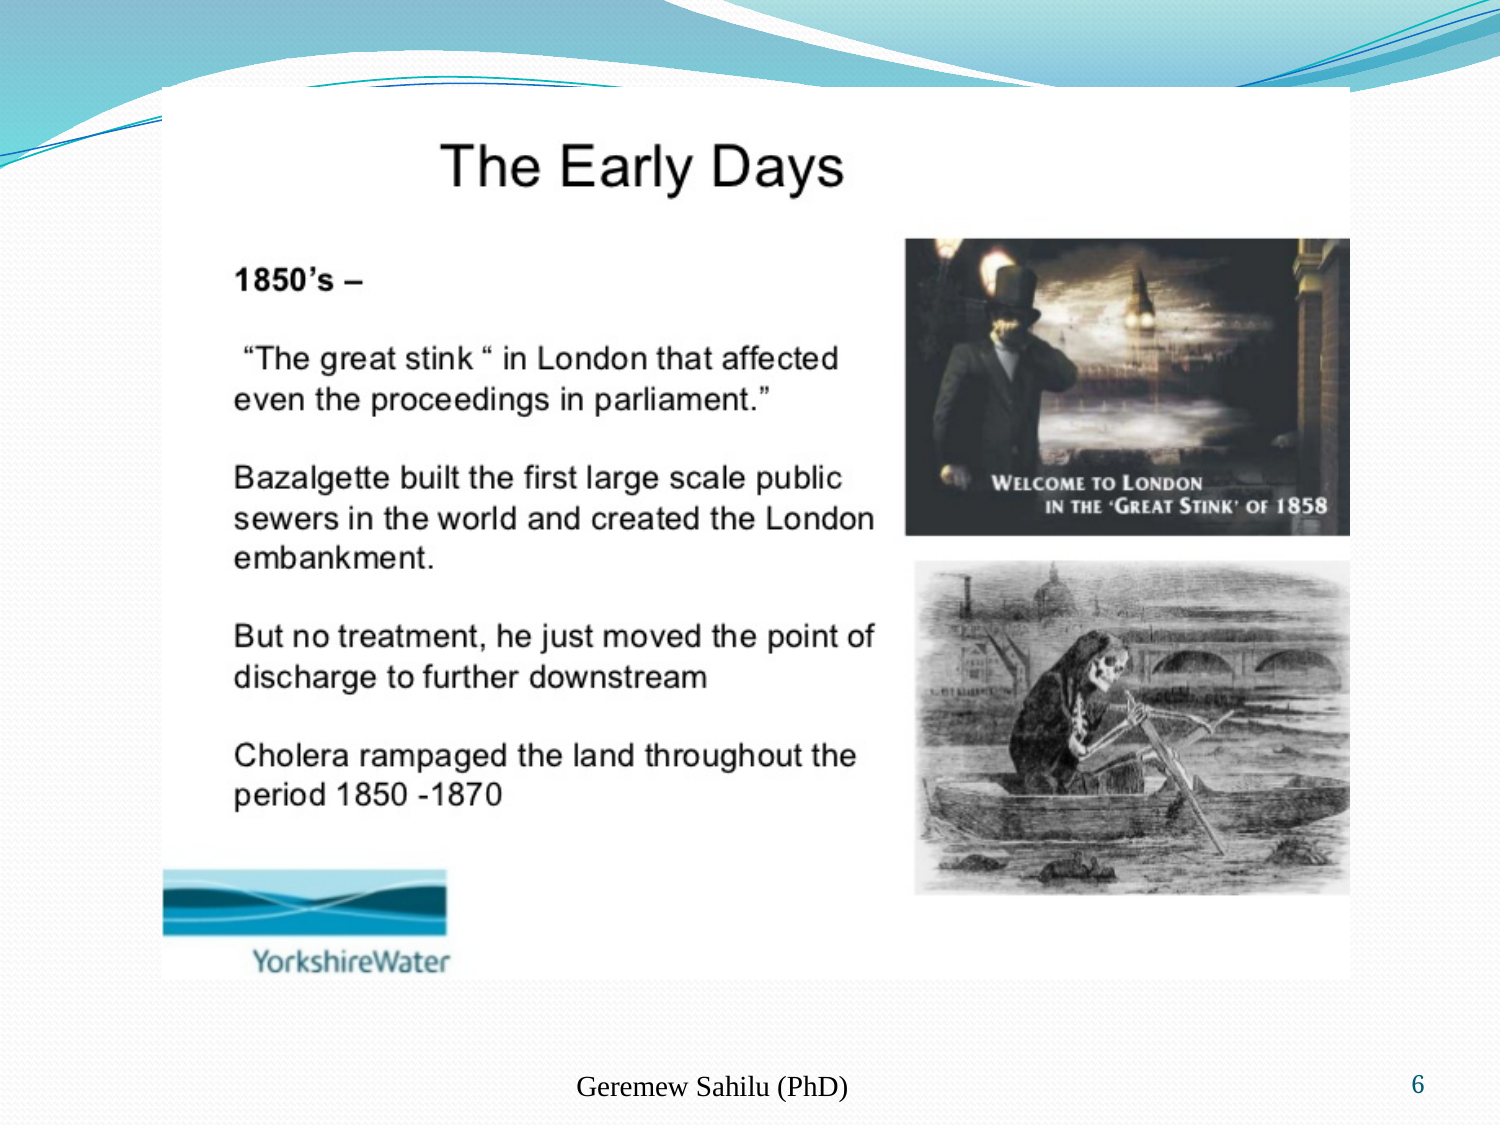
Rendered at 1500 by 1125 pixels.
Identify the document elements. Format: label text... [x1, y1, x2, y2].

footer Geremew Sahilu (PhD) [437, 1042, 988, 1103]
picture [162, 87, 1351, 979]
slide_number 6 [1299, 1042, 1425, 1103]
